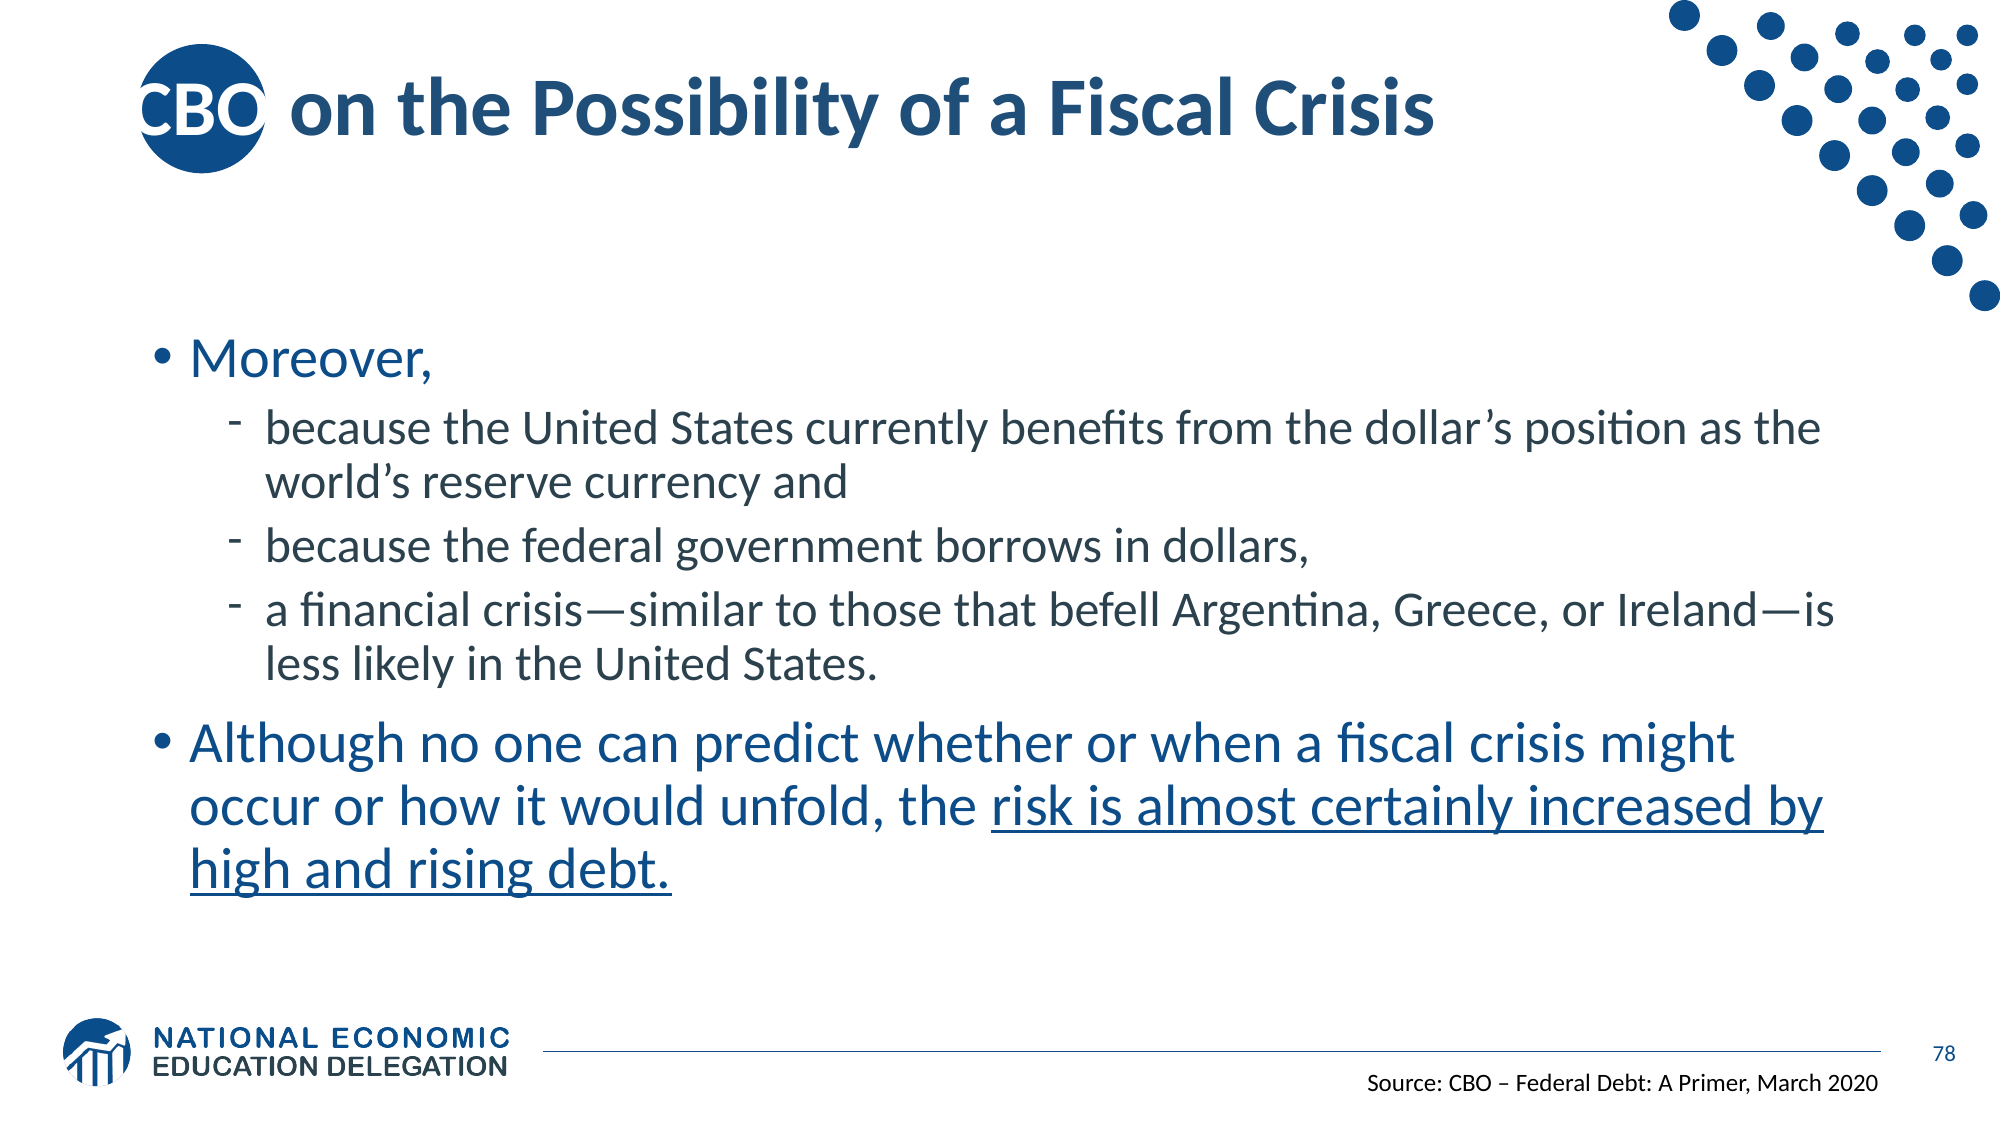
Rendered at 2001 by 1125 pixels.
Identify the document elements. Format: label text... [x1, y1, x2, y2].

picture [55, 1013, 520, 1091]
list Moreover, because the United States currently benefits from the dollar’s position as the world’s reserve currency and because the federal government borrows in dollars, a financial crisis—similar to those that befell Argentina, Greece, or Ireland—is less likely in the United States. Although no one can predict whether or when a fiscal crisis might occur or how it would unfold, the risk is almost certainly increased by high and rising debt. [137, 257, 1863, 972]
text_box Source: CBO – Federal Debt: A Primer, March 2020 [1352, 1059, 1895, 1104]
title CBO on the Possibility of a Fiscal Crisis [115, 0, 1841, 218]
slide_number 78 [1521, 1022, 1972, 1082]
